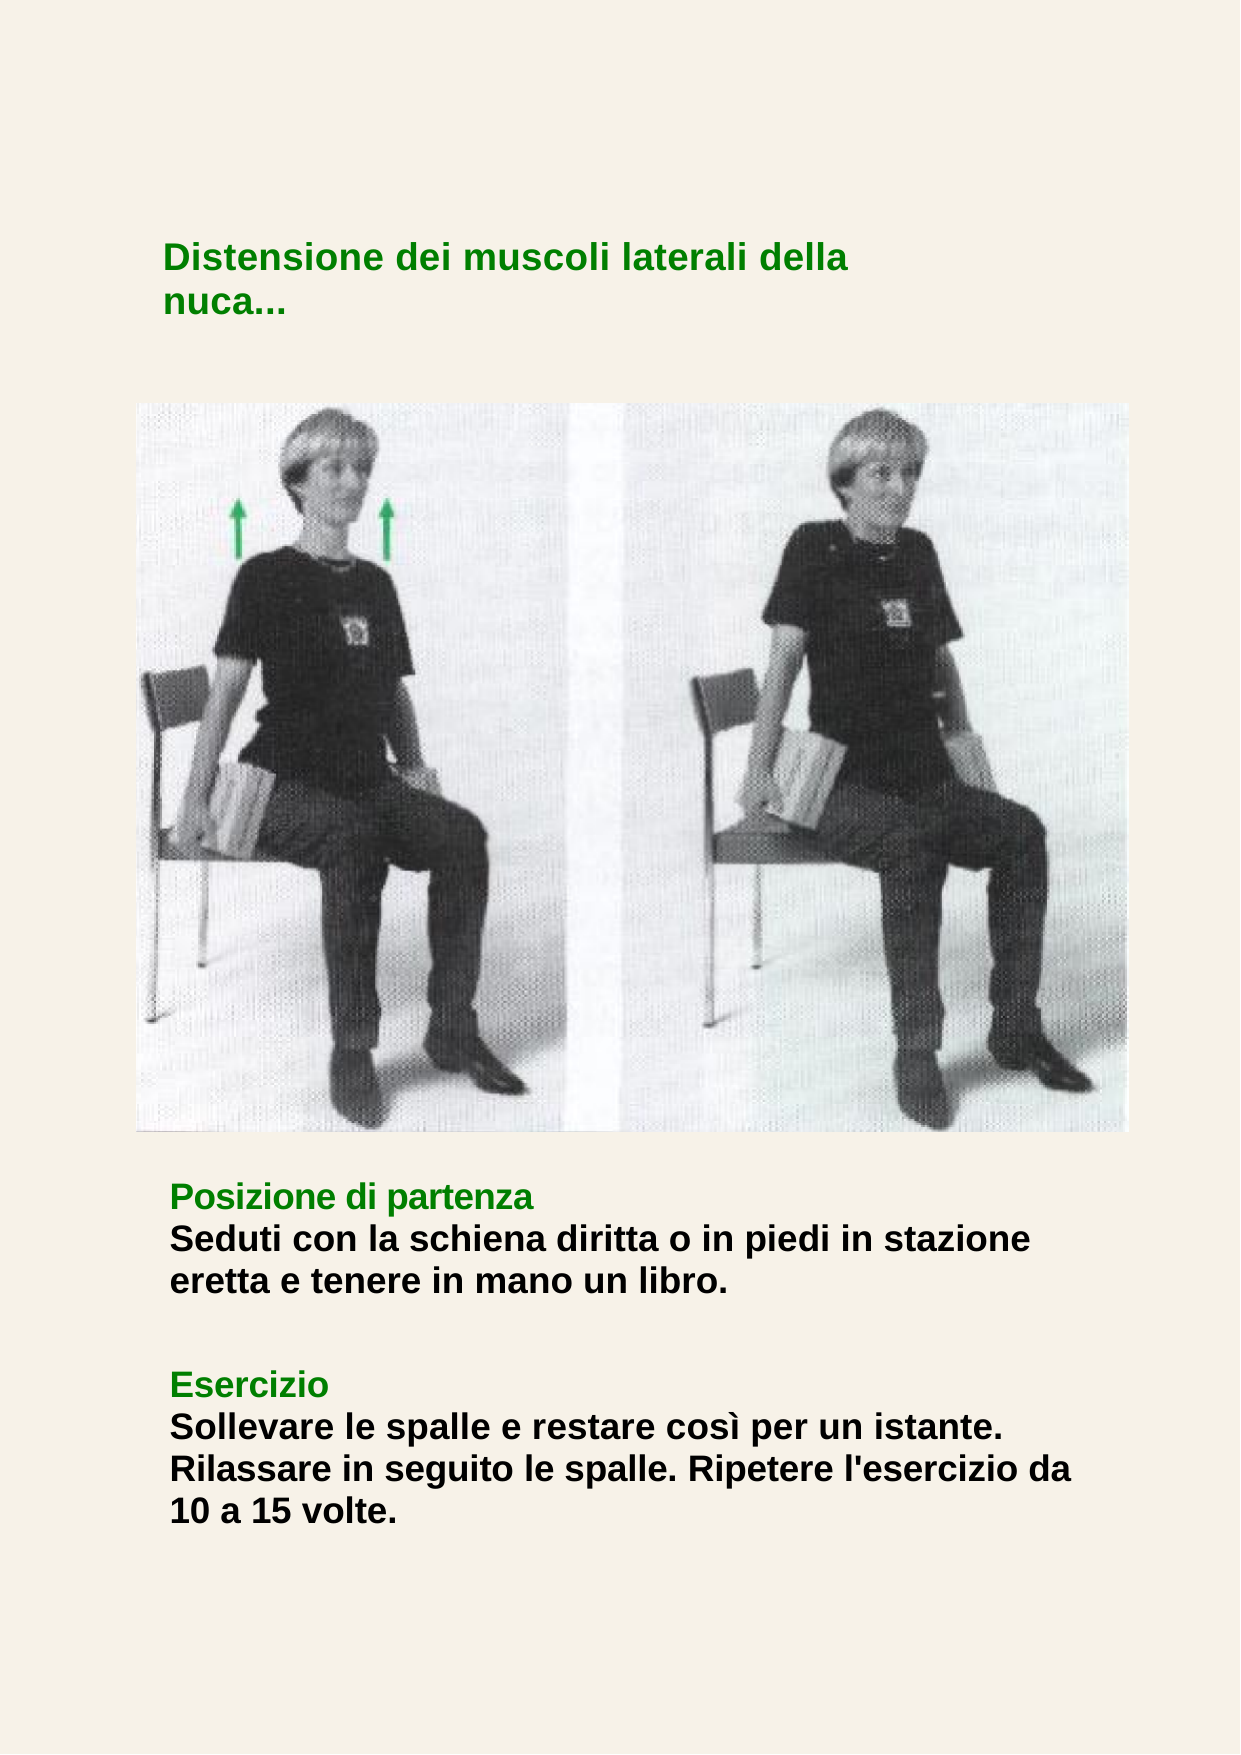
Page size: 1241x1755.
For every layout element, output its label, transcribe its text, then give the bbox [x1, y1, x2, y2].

picture [136, 403, 1129, 1132]
list Posizione di partenza Seduti con la schiena diritta o in piedi in stazione eretta e tenere in mano un libro. Esercizio Sollevare le spalle e restare così per un istante. Rilassare in seguito le spalle. Ripetere l'esercizio da 10 a 15 volte. [161, 1174, 1072, 1557]
list Distensione dei muscoli laterali della nuca... [139, 235, 965, 403]
